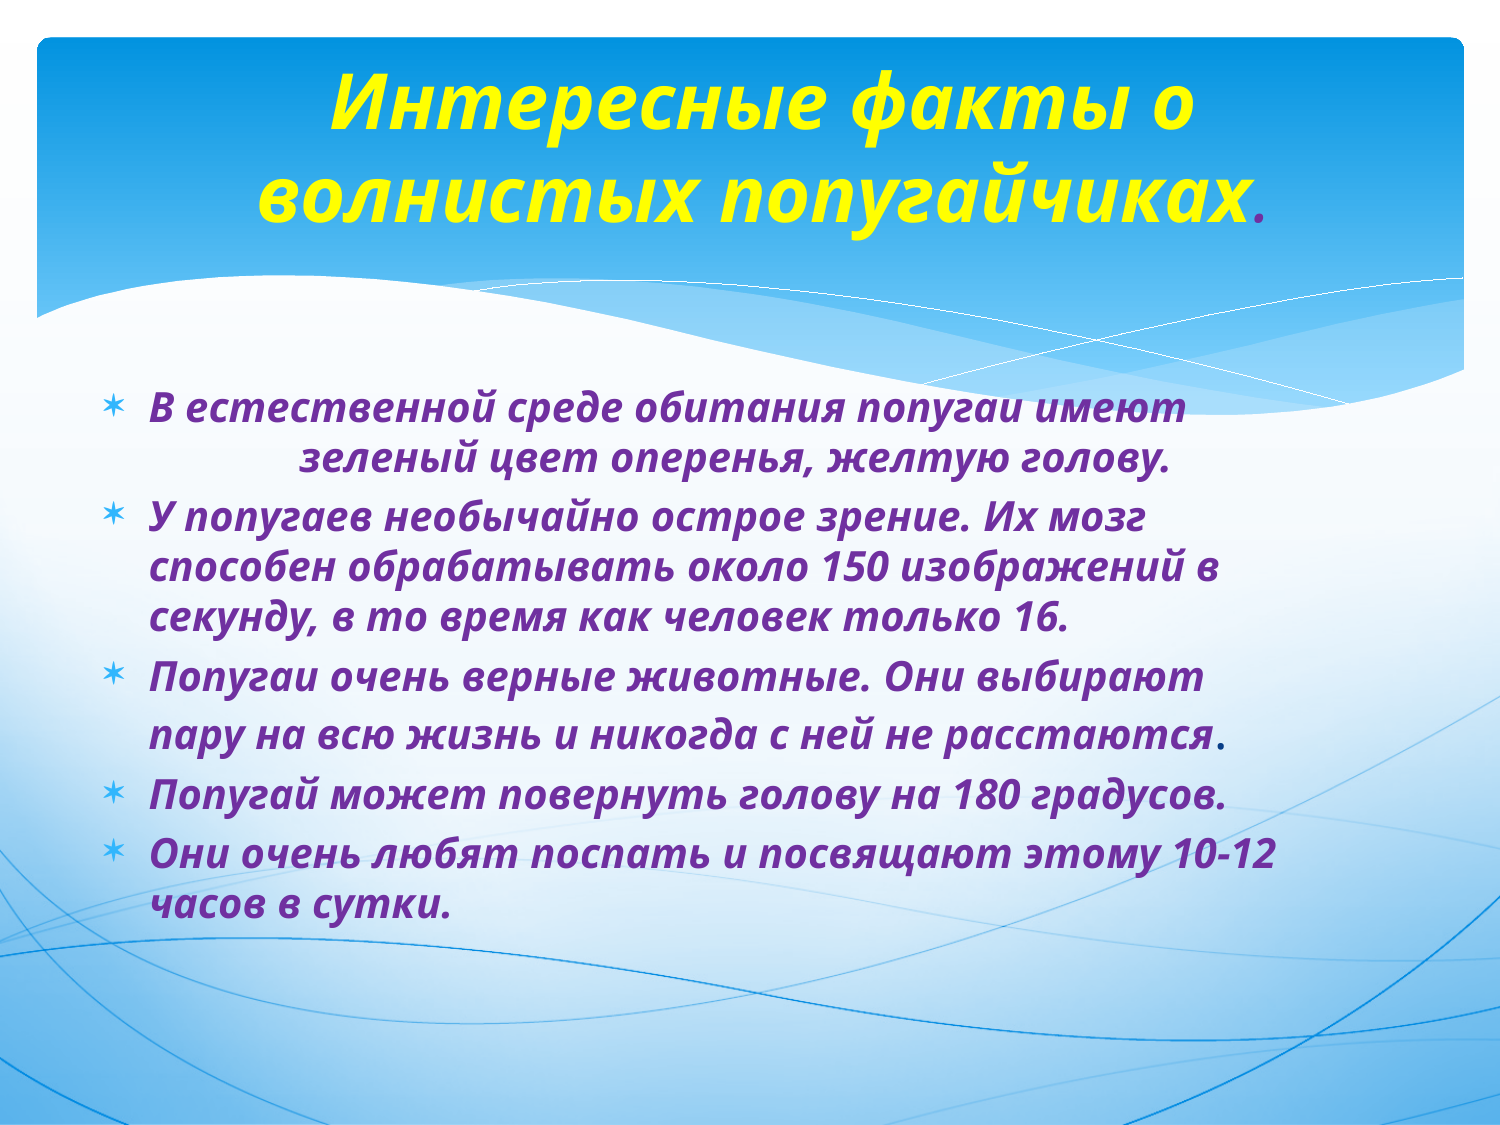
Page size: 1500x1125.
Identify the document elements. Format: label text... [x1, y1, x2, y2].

list В естественной среде обитания попугаи имеют зеленый цвет оперенья, желтую голову. У попугаев необычайно острое зрение. Их мозг способен обрабатывать около 150 изображений в секунду, в то время как человек только 16. Попугаи очень верные животные. Они выбирают пару на всю жизнь и никогда с ней не расстаются. Попугай может повернуть голову на 180 градусов. Они очень любят поспать и посвящают этому 10-12 часов в сутки. [88, 373, 1304, 940]
title Интересные факты о волнистых попугайчиках. [88, 42, 1439, 249]
